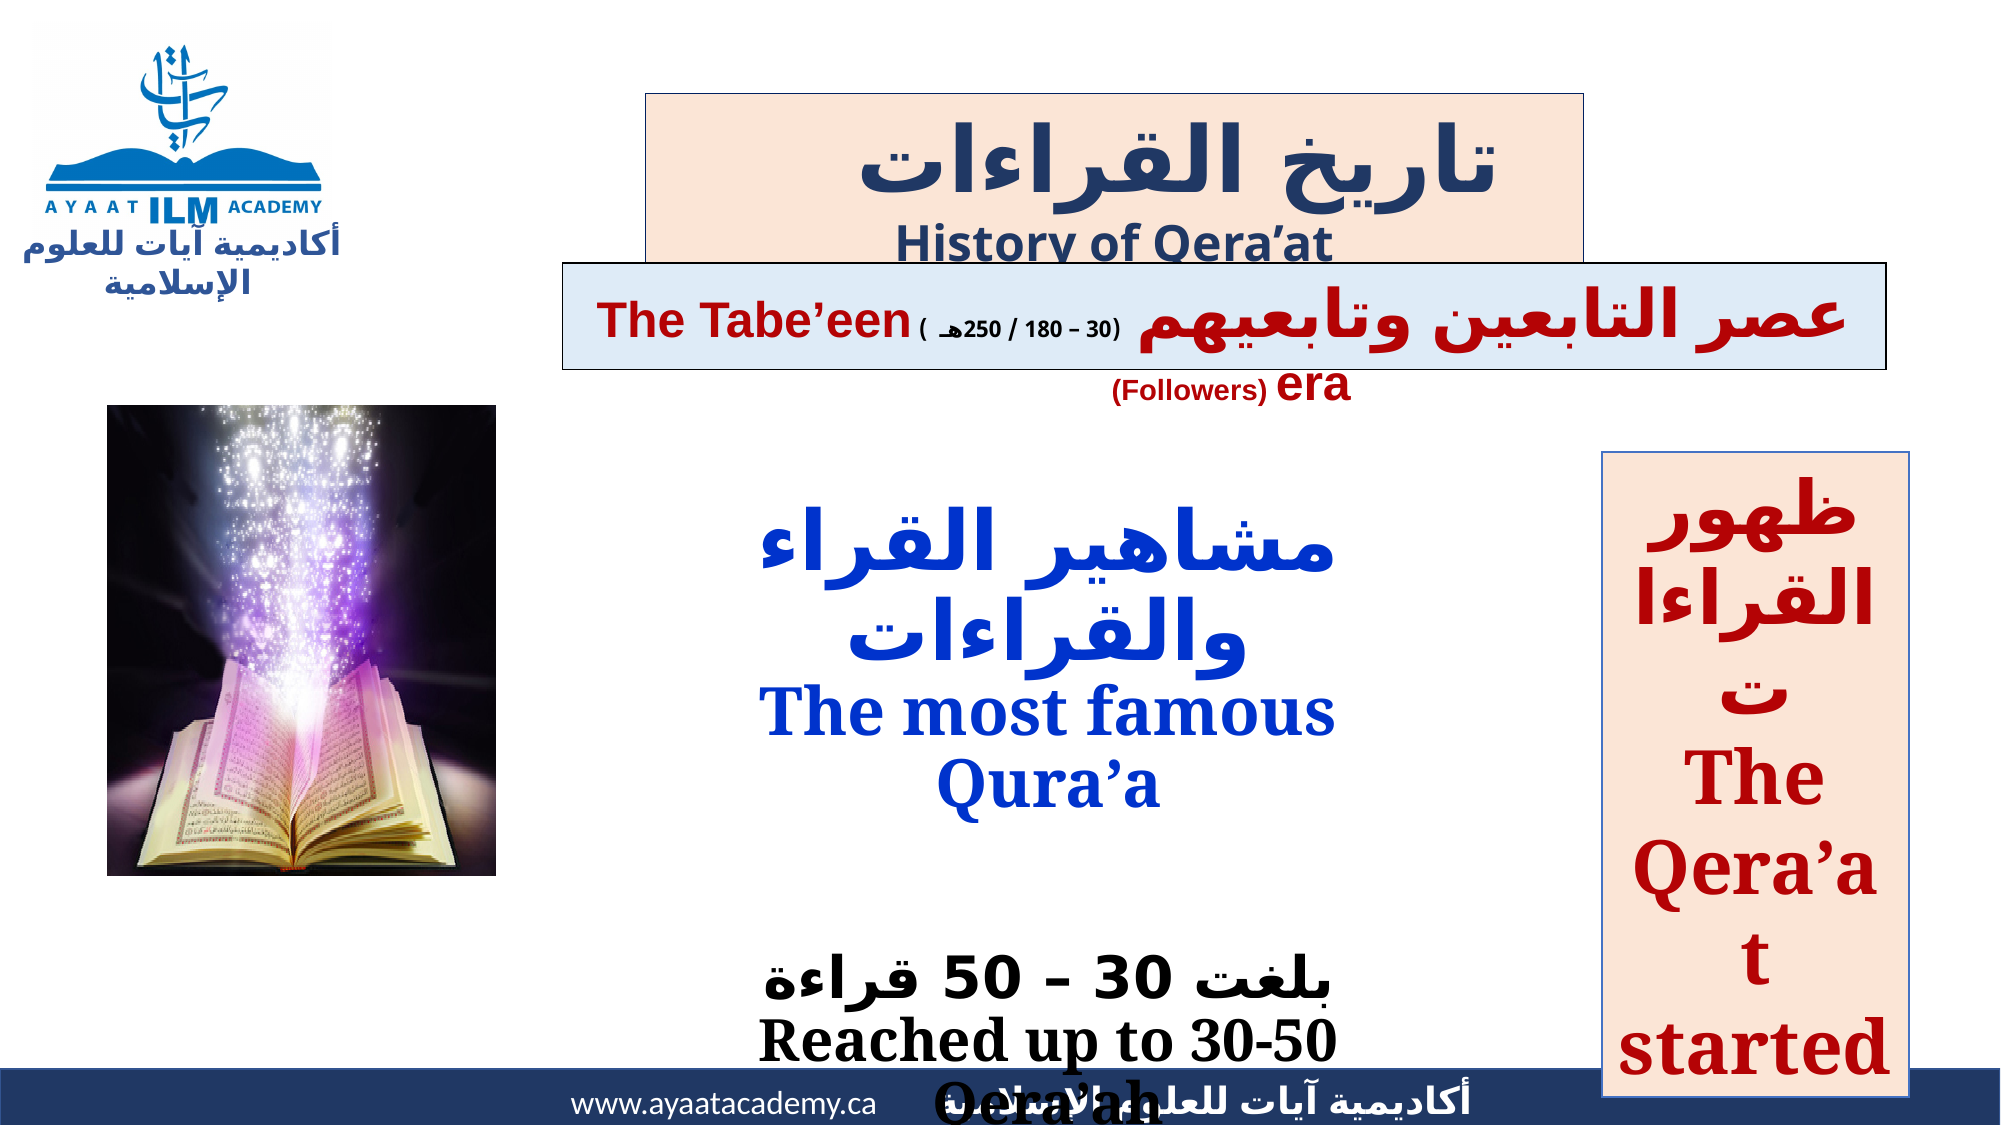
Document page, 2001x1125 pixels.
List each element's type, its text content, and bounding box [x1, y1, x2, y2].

text_box مشاهير القراء والقراءات The most famous Qura’a بلغت 30 – 50 قراءة Reached up to 30-50 Qera’ah [658, 490, 1439, 1125]
text_box عصر التابعين وتابعيهم (30 – 180 / 250هـ ) The Tabe’een (Followers) era [562, 263, 1886, 370]
picture [32, 21, 332, 241]
text_box ظهور القراءات The Qera’at started [1601, 451, 1910, 1098]
picture [107, 405, 496, 876]
text_box تاريخ القراءات History of Qera’at [645, 93, 1584, 263]
